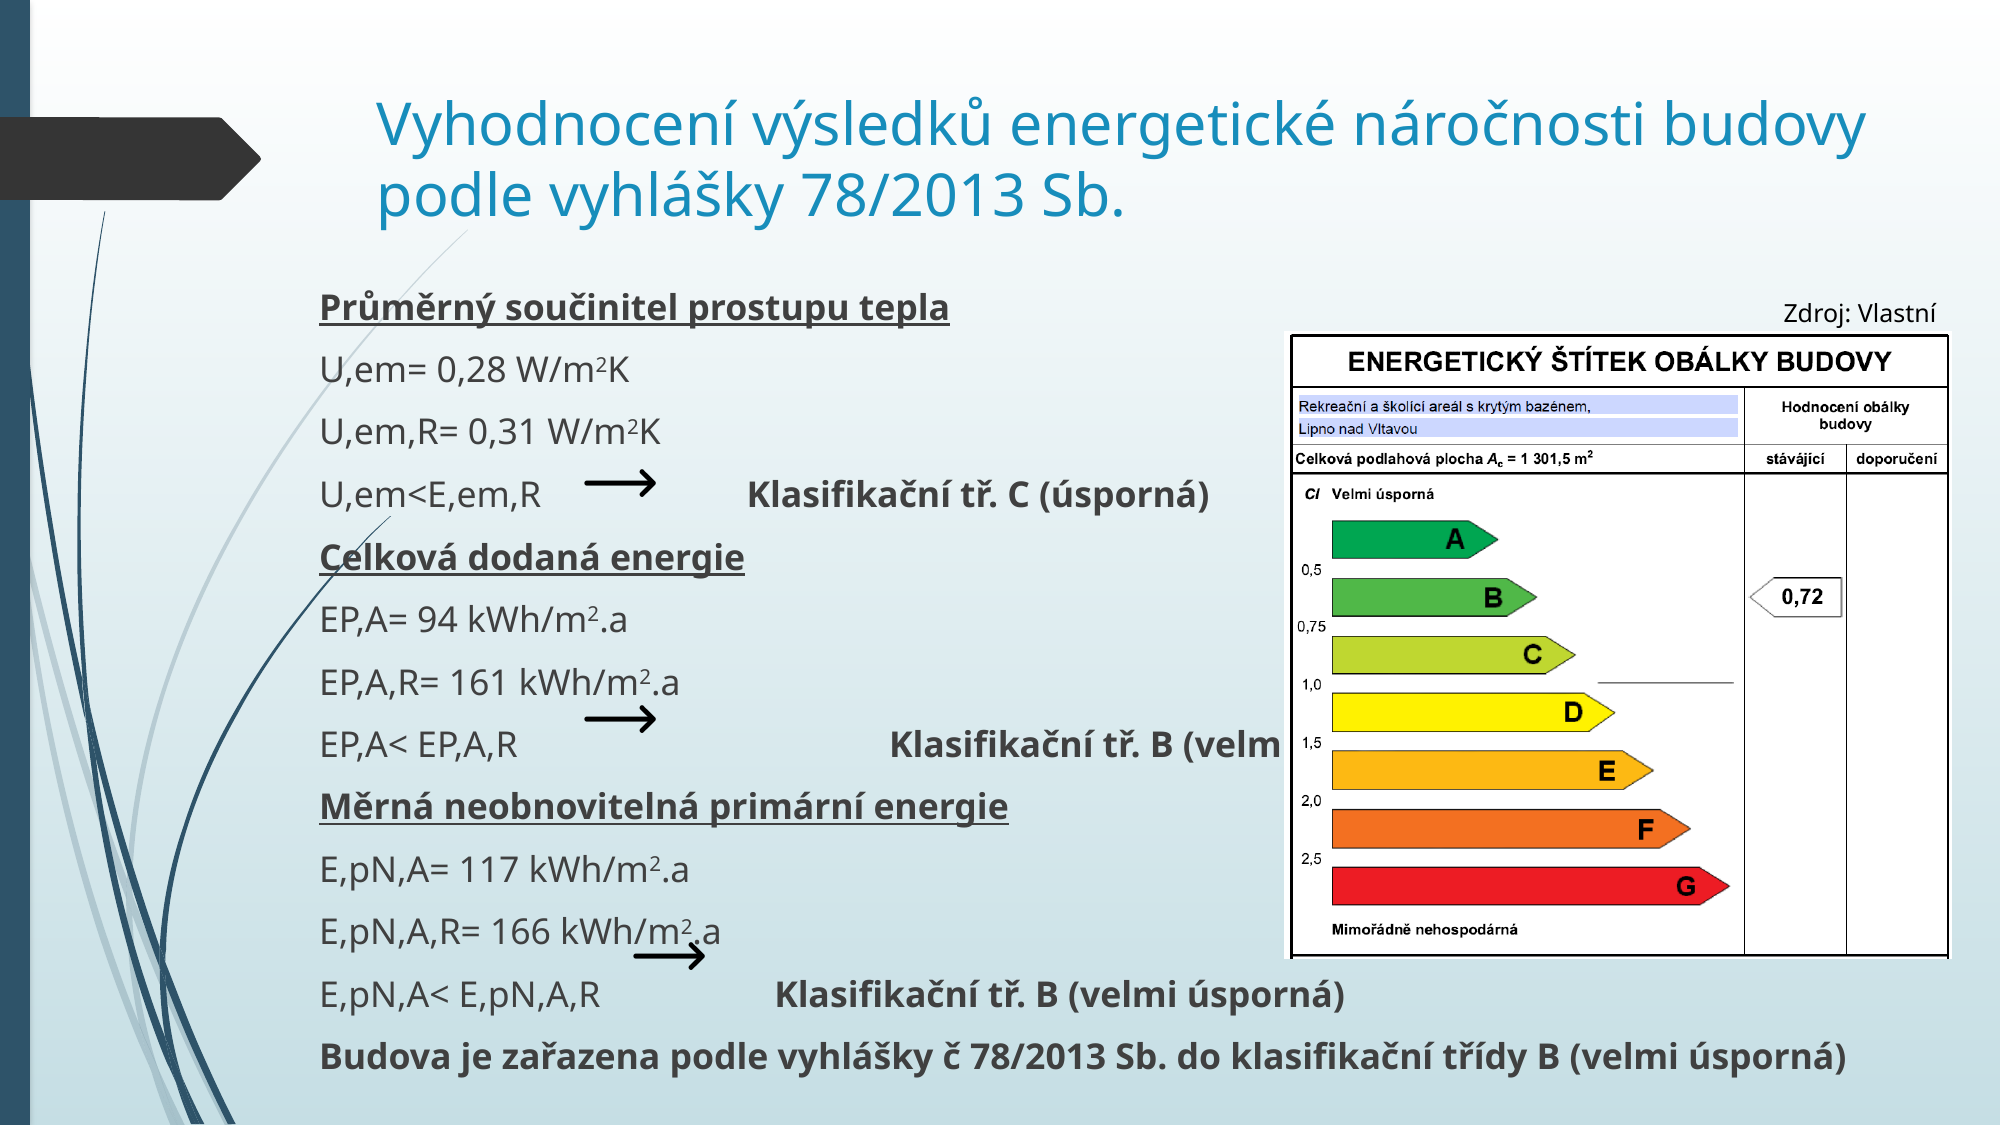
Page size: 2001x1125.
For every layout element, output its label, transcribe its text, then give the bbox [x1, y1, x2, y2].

text_box Zdroj: Vlastní [1768, 289, 1952, 331]
picture [1283, 331, 1952, 960]
picture [581, 444, 659, 522]
title Vyhodnocení výsledků energetické náročnosti budovy podle vyhlášky 78/2013 Sb. [361, 79, 1888, 276]
picture [630, 916, 708, 995]
picture [581, 680, 659, 758]
text_box Průměrný součinitel prostupu tepla U,em= 0,28 W/m2K U,em,R= 0,31 W/m2K U,em<E,em,R Klasifikační tř. C (úsporná) Celková dodaná energie EP,A= 94 kWh/m2.a EP,A,R= 161 kWh/m2.a EP,A< EP,A,R Klasifikační tř. B (velmi úsporná) Měrná neobnovitelná primární energie E,pN,A= 117 kWh/m2.a E,pN,A,R= 166 kWh/m2.a E,pN,A< E,pN,A,R Klasifikační tř. B (velmi úsporná) Budova je zařazena podle vyhlášky č 78/2013 Sb. do klasifikační třídy B (velmi úsporná) [304, 276, 1888, 1091]
